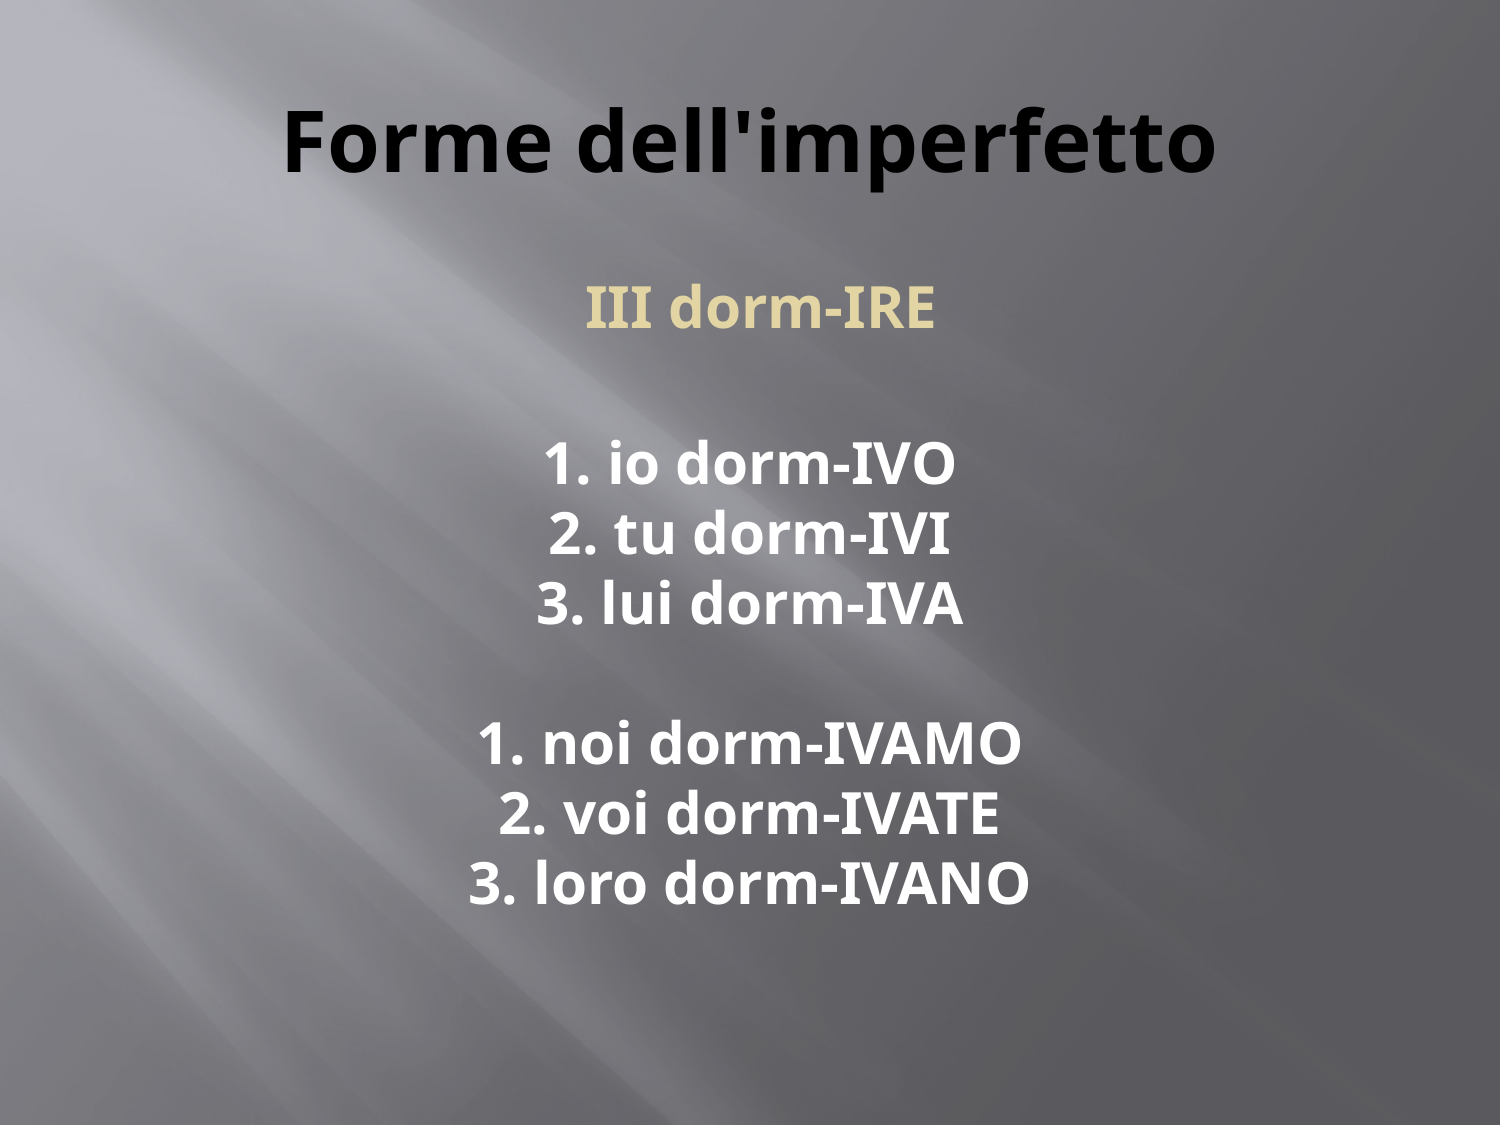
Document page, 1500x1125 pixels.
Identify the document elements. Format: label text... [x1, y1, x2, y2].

title Forme dell'imperfetto [75, 45, 1425, 233]
list III dorm-IRE [75, 262, 1425, 1035]
text_box 1. io dorm-IVO 2. tu dorm-IVI 3. lui dorm-IVA 1. noi dorm-IVAMO 2. voi dorm-IVATE 3. loro dorm-IVANO [374, 418, 1125, 924]
